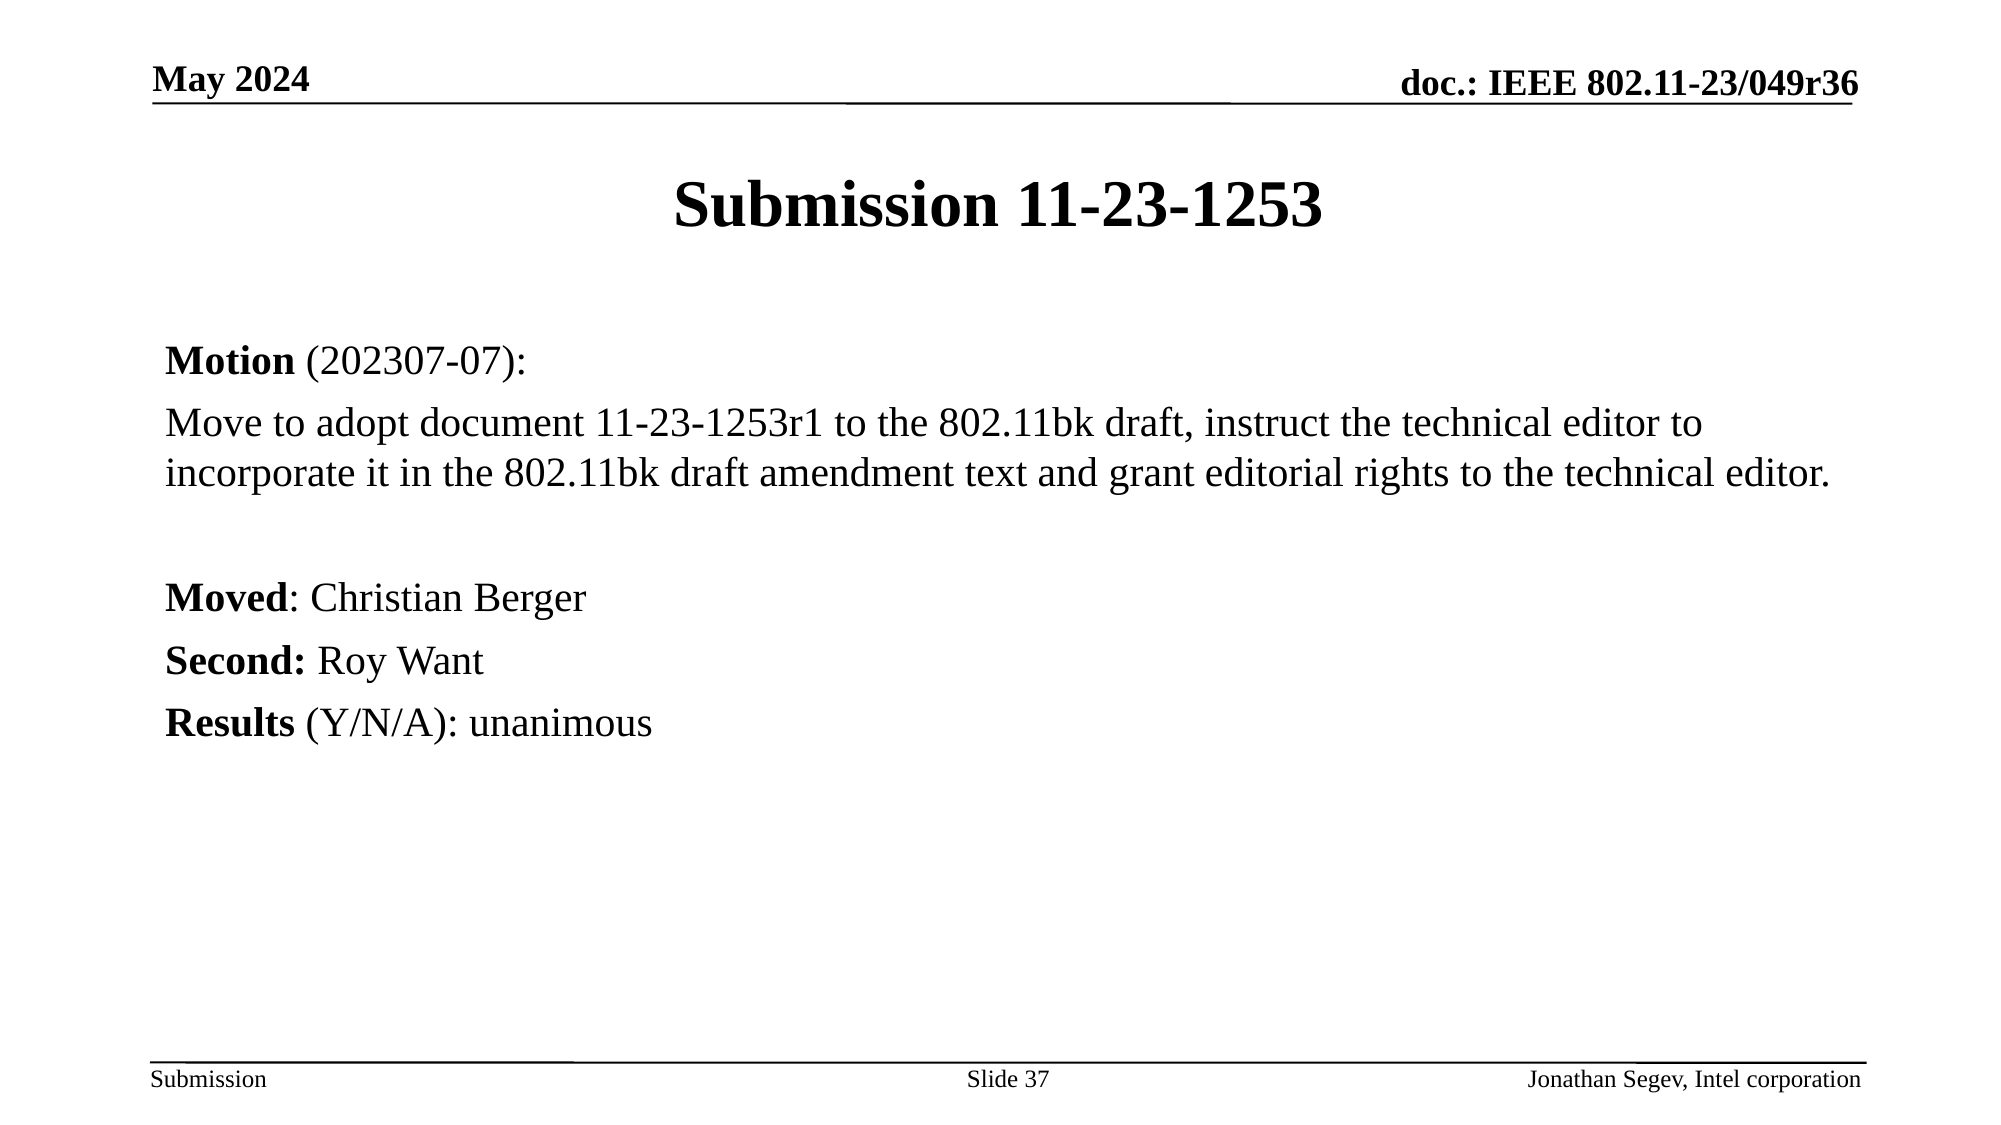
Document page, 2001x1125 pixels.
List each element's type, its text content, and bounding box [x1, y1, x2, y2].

title Submission 11-23-1253 [149, 112, 1850, 288]
list Motion (202307-07): Move to adopt document 11-23-1253r1 to the 802.11bk draft, instruct the technical editor to incorporate it in the 802.11bk draft amendment text and grant editorial rights to the technical editor. Moved: Christian Berger Second: Roy Want Results (Y/N/A): unanimous [149, 324, 1850, 1000]
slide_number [152, 54, 563, 100]
footer Jonathan Segev, Intel corporation [1165, 1061, 1863, 1093]
slide_number Slide 37 [950, 1061, 1067, 1123]
